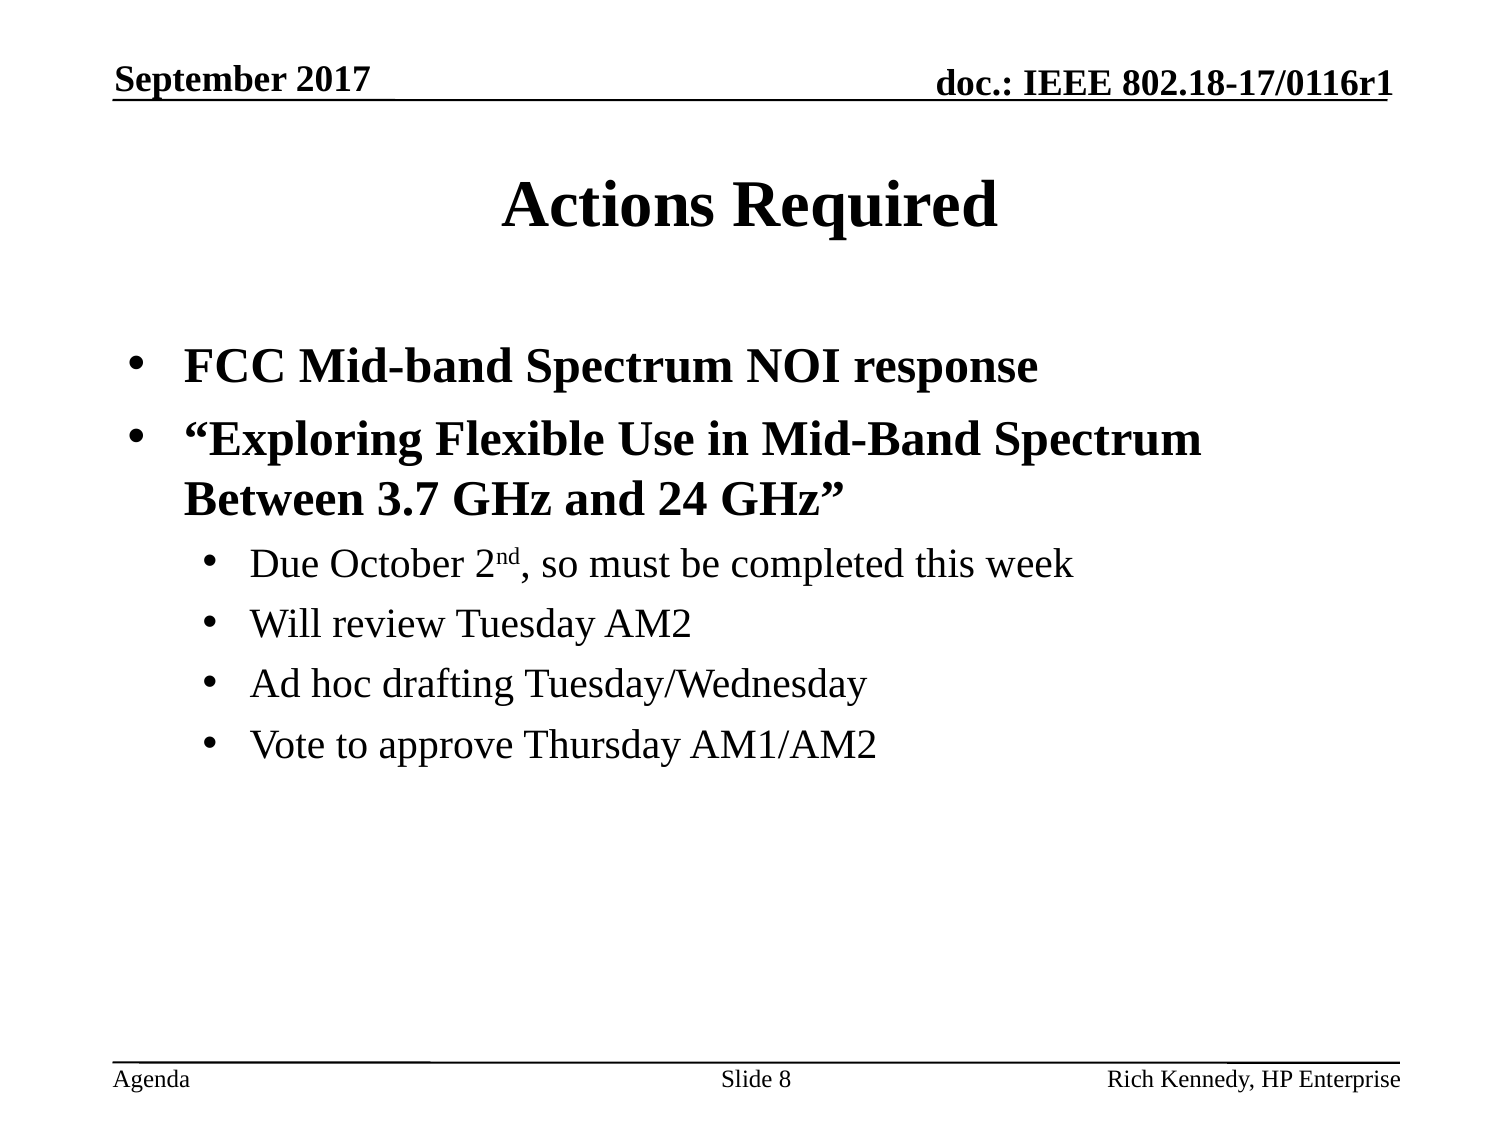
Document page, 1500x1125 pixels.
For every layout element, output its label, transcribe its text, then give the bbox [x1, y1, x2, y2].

footer Rich Kennedy, HP Enterprise [878, 1061, 1402, 1093]
list FCC Mid-band Spectrum NOI response “Exploring Flexible Use in Mid-Band Spectrum Between 3.7 GHz and 24 GHz” Due October 2nd, so must be completed this week Will review Tuesday AM2 Ad hoc drafting Tuesday/Wednesday Vote to approve Thursday AM1/AM2 [112, 324, 1388, 1000]
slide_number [114, 54, 423, 100]
title Actions Required [112, 112, 1388, 288]
slide_number Slide 8 [712, 1061, 800, 1123]
